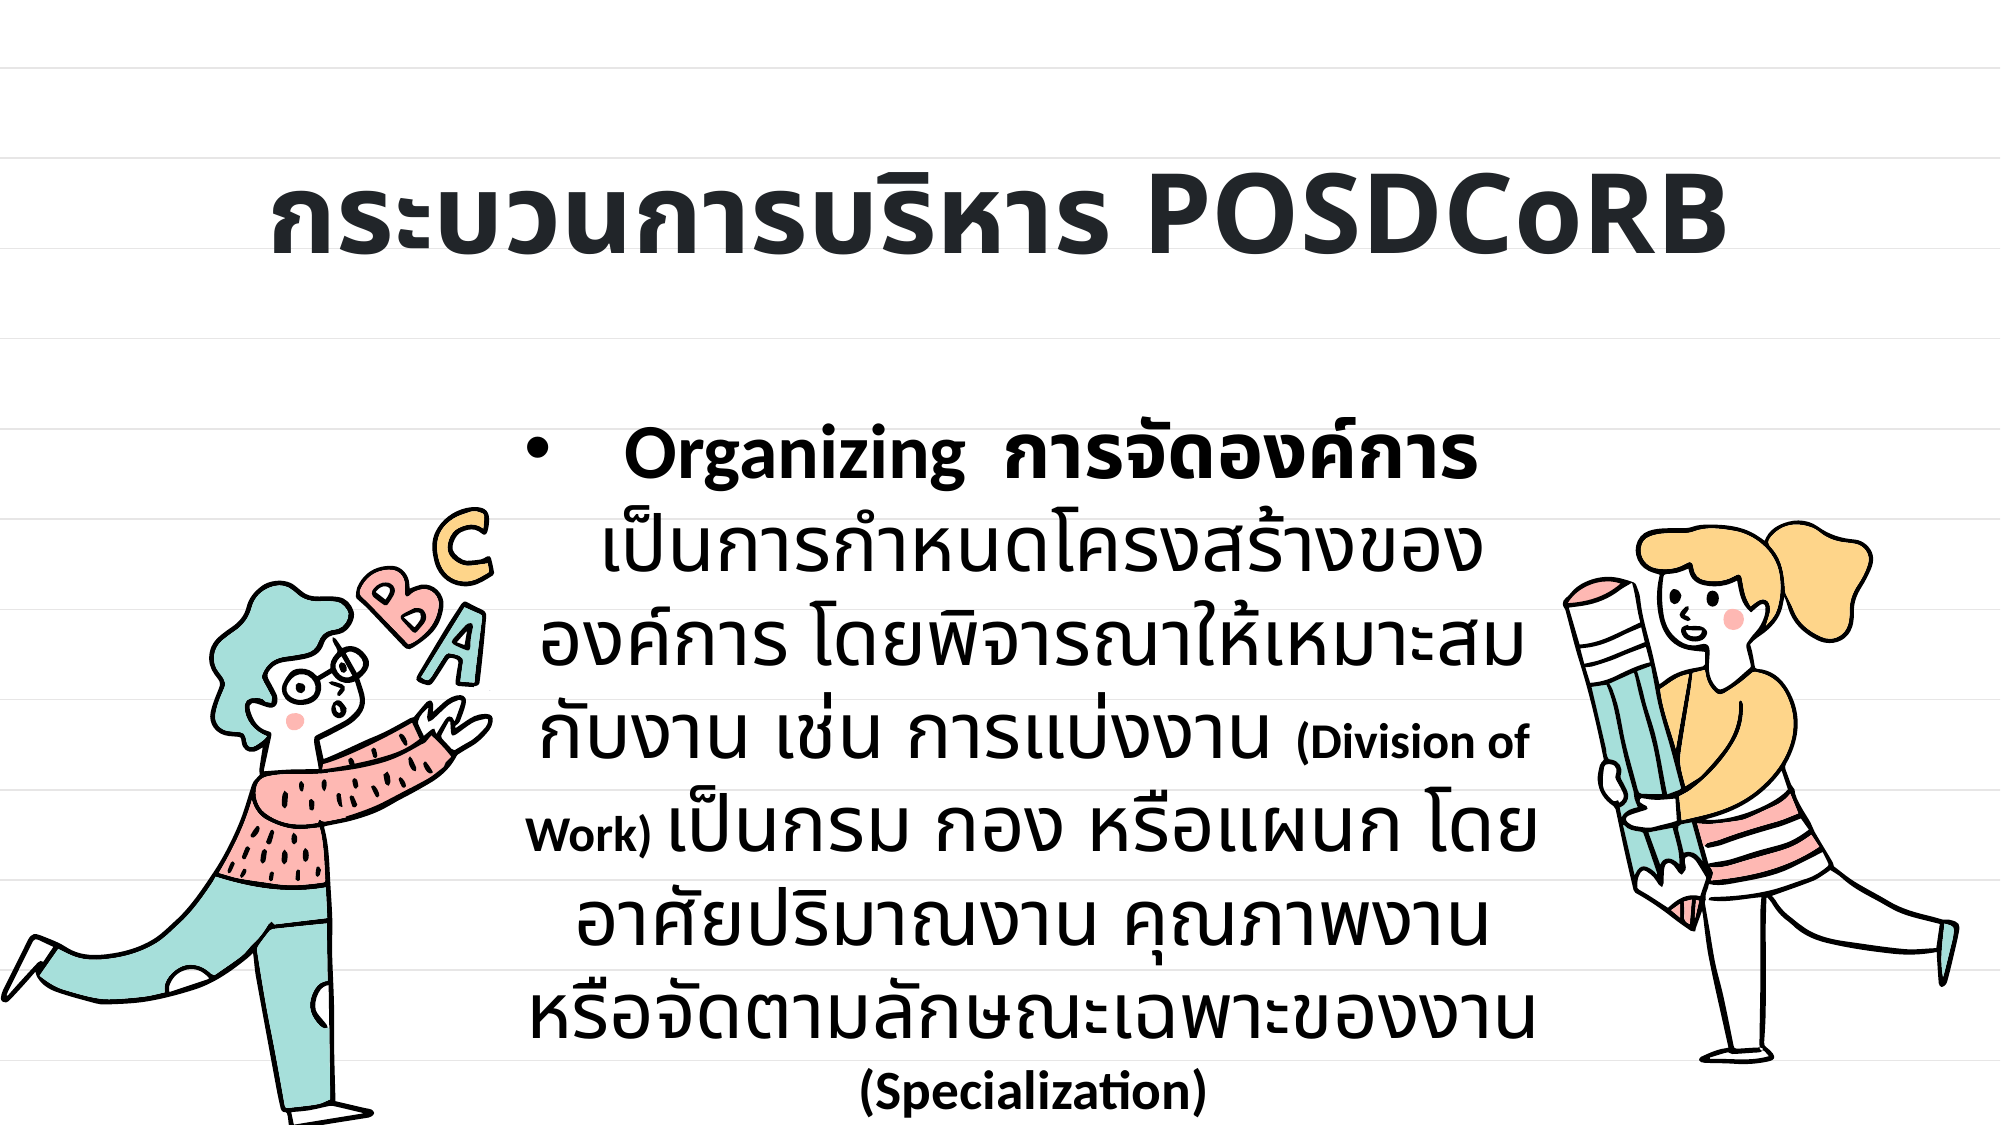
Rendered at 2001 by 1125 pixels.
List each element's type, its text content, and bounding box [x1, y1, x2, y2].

subtitle Organizing การจัดองค์การ เป็นการกำหนดโครงสร้างขององค์การ โดยพิจารณาให้เหมาะสมกับงาน เช่น การแบ่งงาน (Division of Work) เป็นกรม กอง หรือแผนก โดยอาศัยปริมาณงาน คุณภาพงาน หรือจัดตามลักษณะเฉพาะของงาน (Specialization) [501, 380, 1567, 1018]
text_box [1562, 520, 1961, 1065]
title กระบวนการบริหาร POSDCoRB [227, 137, 1772, 298]
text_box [0, 557, 556, 1125]
